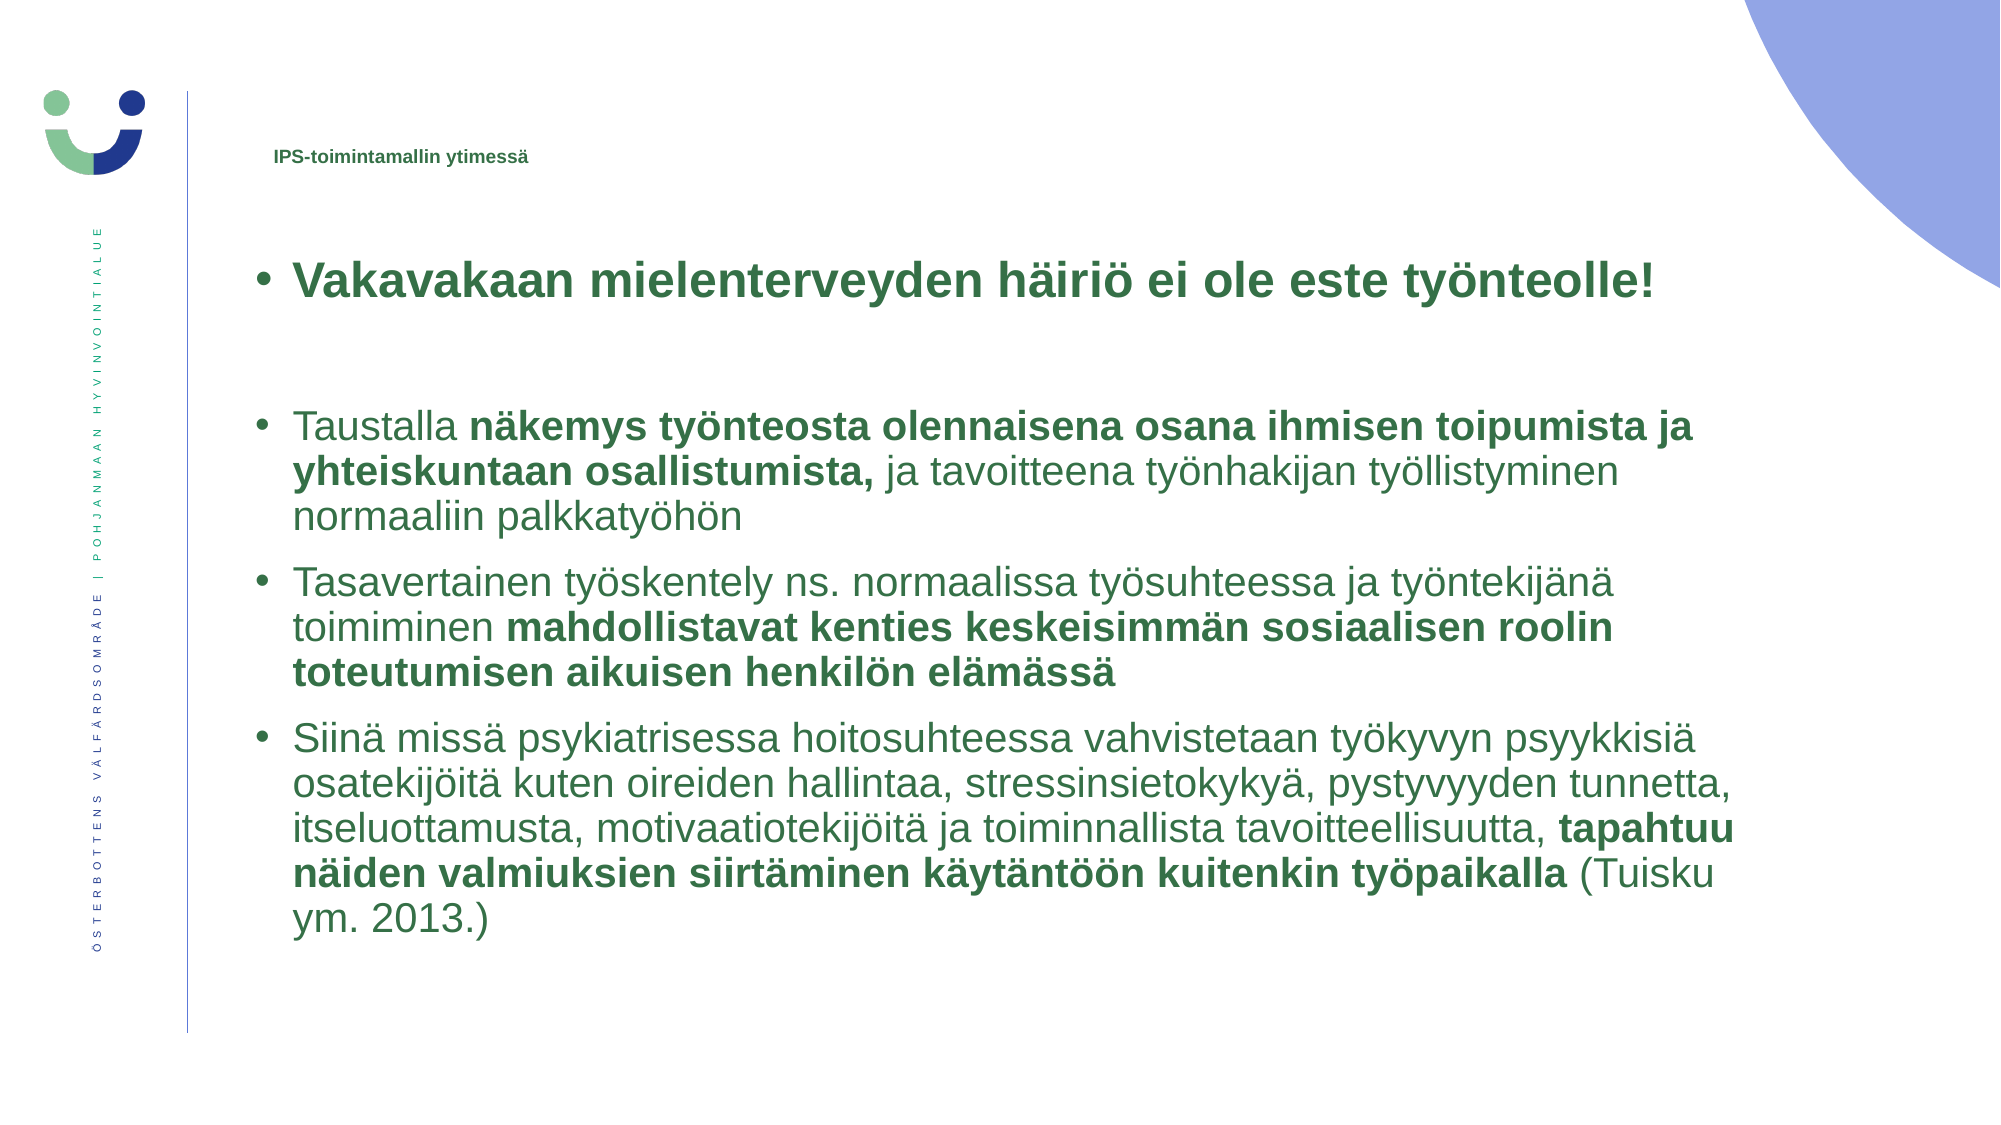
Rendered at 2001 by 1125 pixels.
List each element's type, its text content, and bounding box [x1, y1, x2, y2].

list Vakavakaan mielenterveyden häiriö ei ole este työnteolle! Taustalla näkemys työnteosta olennaisena osana ihmisen toipumista ja yhteiskuntaan osallistumista, ja tavoitteena työnhakijan työllistyminen normaaliin palkkatyöhön Tasavertainen työskentely ns. normaalissa työsuhteessa ja työntekijänä toimiminen mahdollistavat kenties keskeisimmän sosiaalisen roolin toteutumisen aikuisen henkilön elämässä Siinä missä psykiatrisessa hoitosuhteessa vahvistetaan työkyvyn psyykkisiä osatekijöitä kuten oireiden hallintaa, stressinsietokykyä, pystyvyyden tunnetta, itseluottamusta, motivaatiotekijöitä ja toiminnallista tavoitteellisuutta, tapahtuu näiden valmiuksien siirtäminen käytäntöön kuitenkin työpaikalla (Tuisku ym. 2013.) [240, 247, 1788, 1098]
title IPS-toimintamallin ytimessä [258, 140, 1788, 199]
picture [43, 90, 145, 175]
